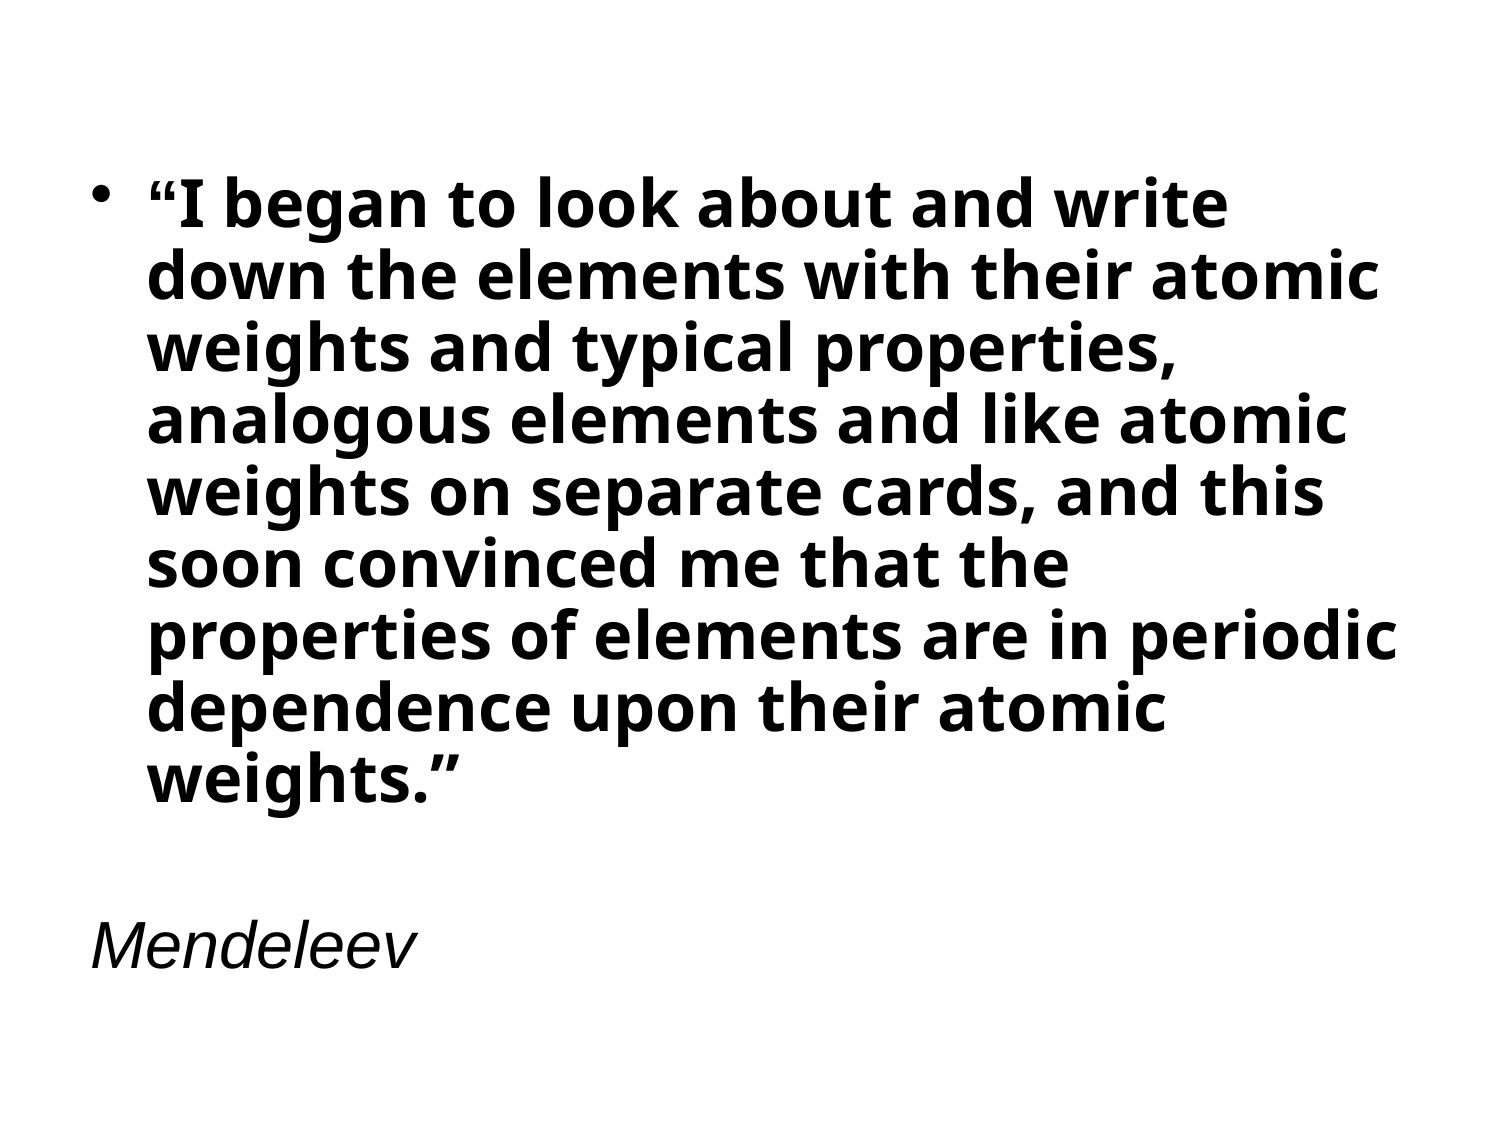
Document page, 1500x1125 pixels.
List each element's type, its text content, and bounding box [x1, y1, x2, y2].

list “I began to look about and write down the elements with their atomic weights and typical properties, analogous elements and like atomic weights on separate cards, and this soon convinced me that the properties of elements are in periodic dependence upon their atomic weights.” Mendeleev http://www.aip.org/history/curie/periodic.htm [74, 162, 1426, 1038]
